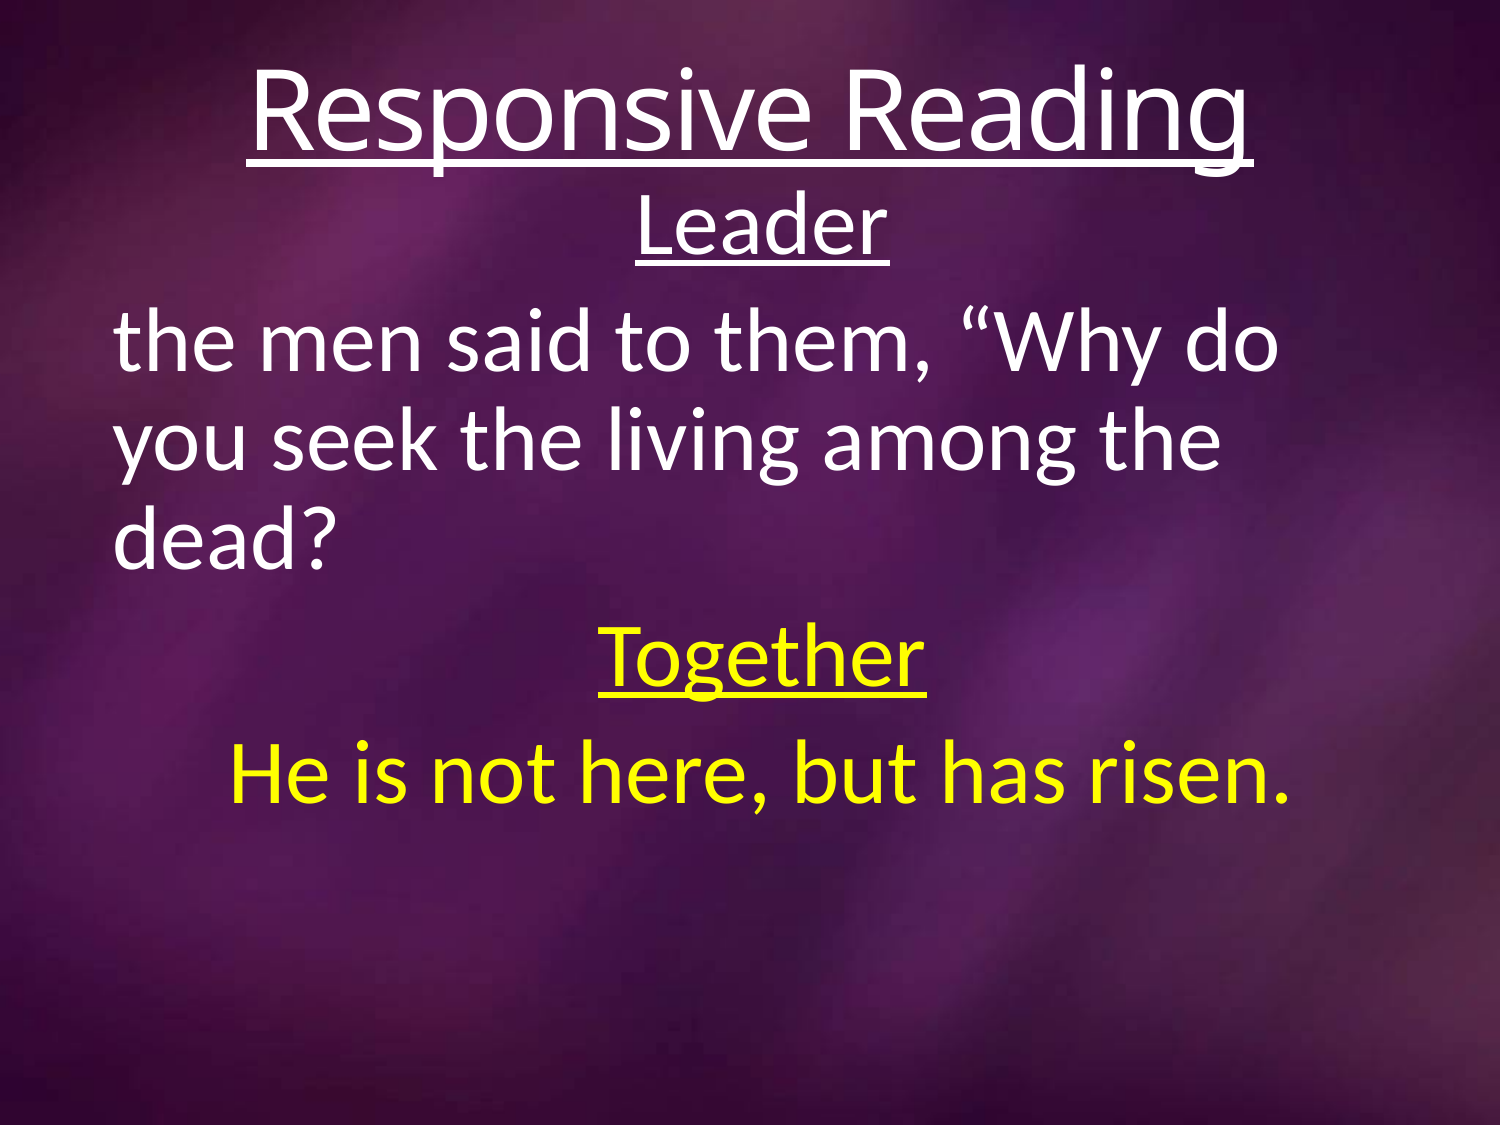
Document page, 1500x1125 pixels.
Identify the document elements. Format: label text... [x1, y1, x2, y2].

title Responsive Reading [62, 37, 1438, 174]
picture [0, 0, 1500, 1125]
list Leader the men said to them, “Why do you seek the living among the dead? Together He is not here, but has risen. [112, 174, 1413, 842]
